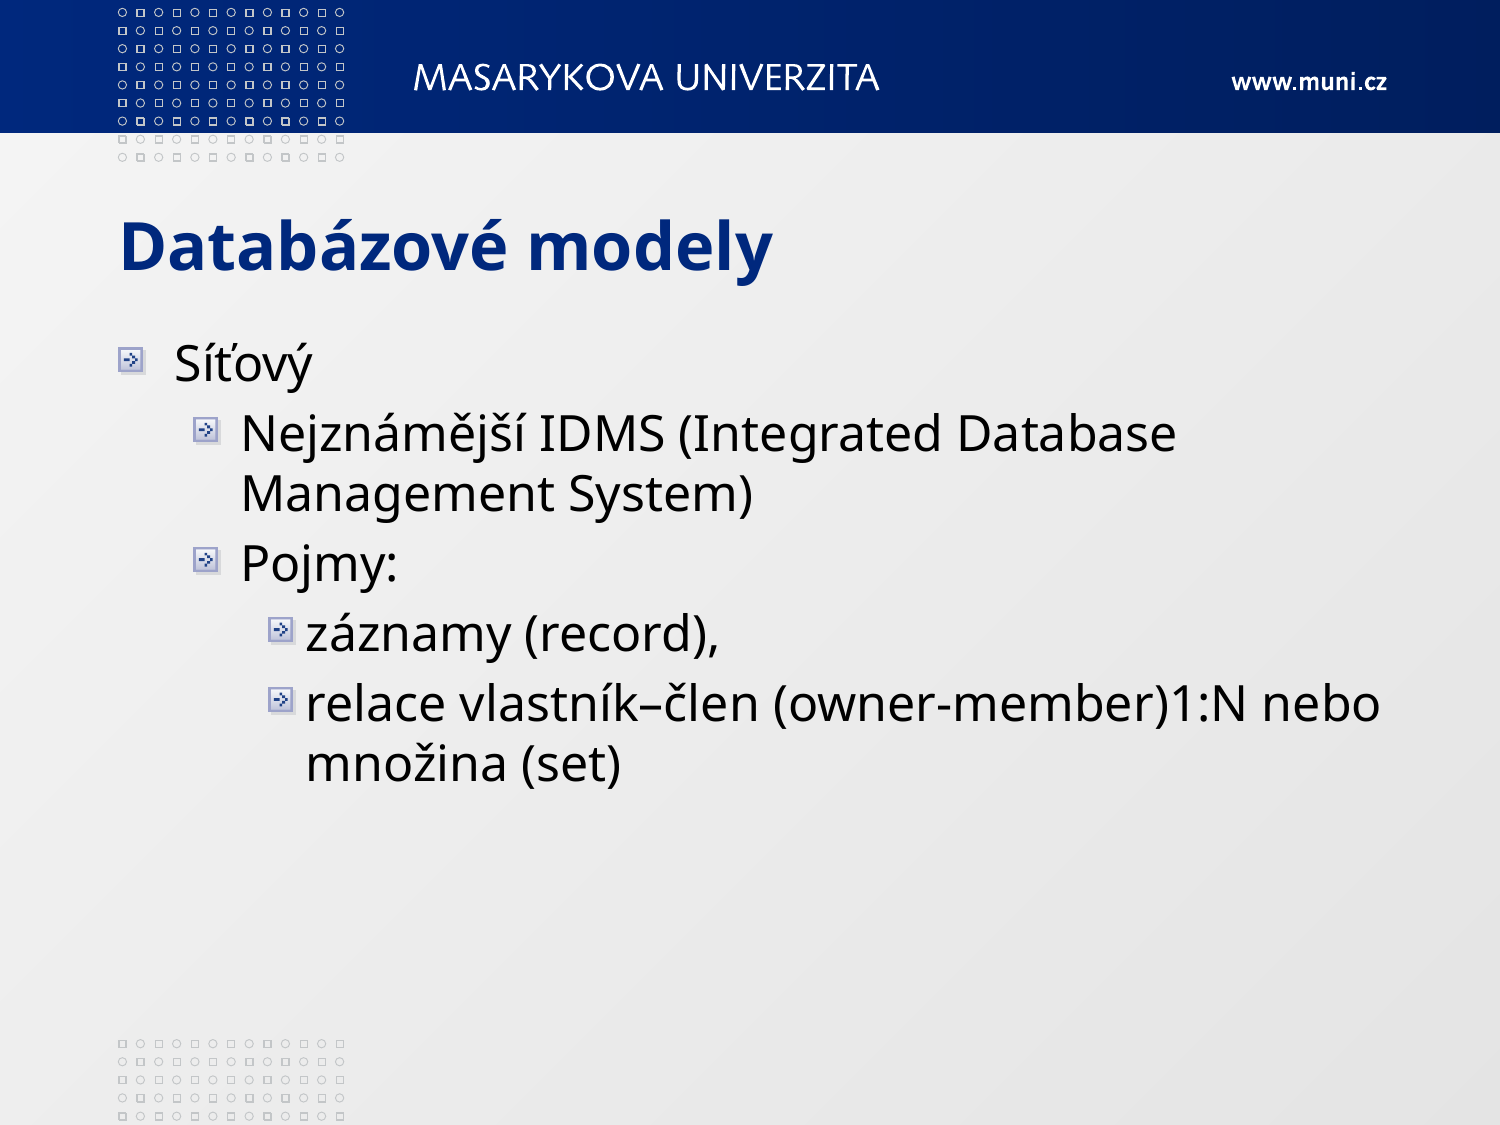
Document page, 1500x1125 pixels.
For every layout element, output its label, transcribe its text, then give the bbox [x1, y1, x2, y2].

list Síťový Nejznámější IDMS (Integrated Database Management System) Pojmy: záznamy (record), relace vlastník–člen (owner-member)1:N nebo množina (set) [117, 330, 1470, 1007]
title Databázové modely [117, 184, 1403, 292]
